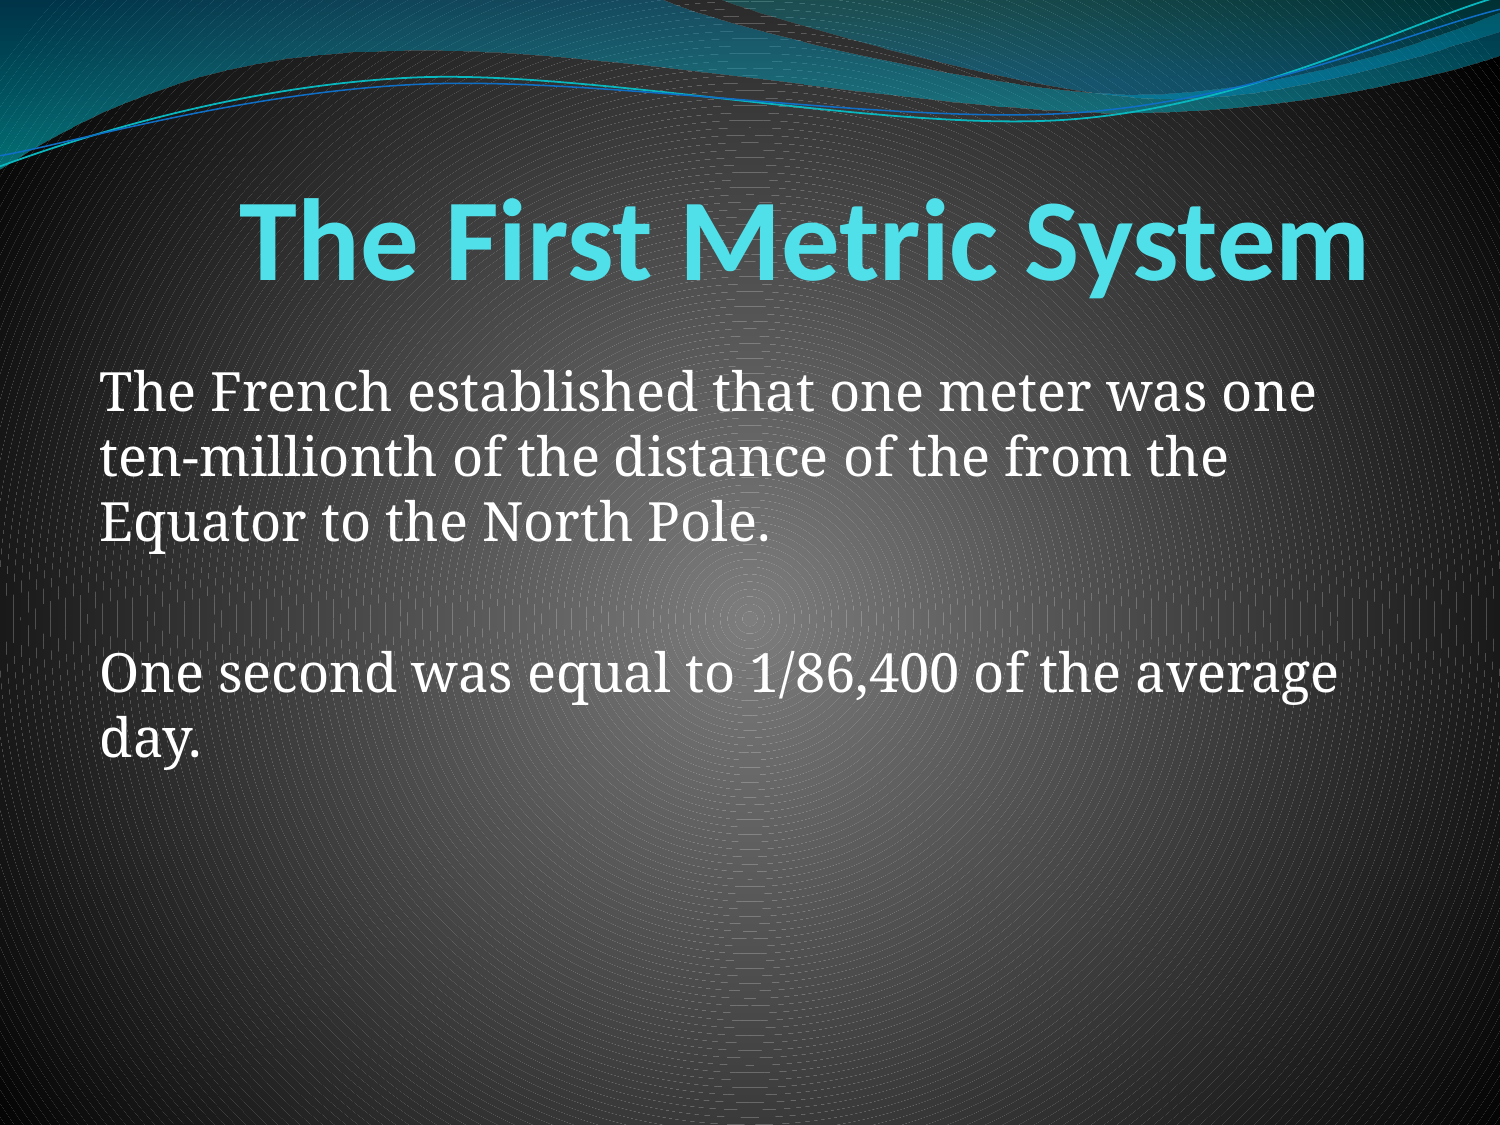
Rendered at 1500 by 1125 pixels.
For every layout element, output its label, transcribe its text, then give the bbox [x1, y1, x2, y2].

title The First Metric System [99, 62, 1375, 304]
subtitle The French established that one meter was one ten-millionth of the distance of the from the Equator to the North Pole. One second was equal to 1/86,400 of the average day. [99, 350, 1388, 1025]
